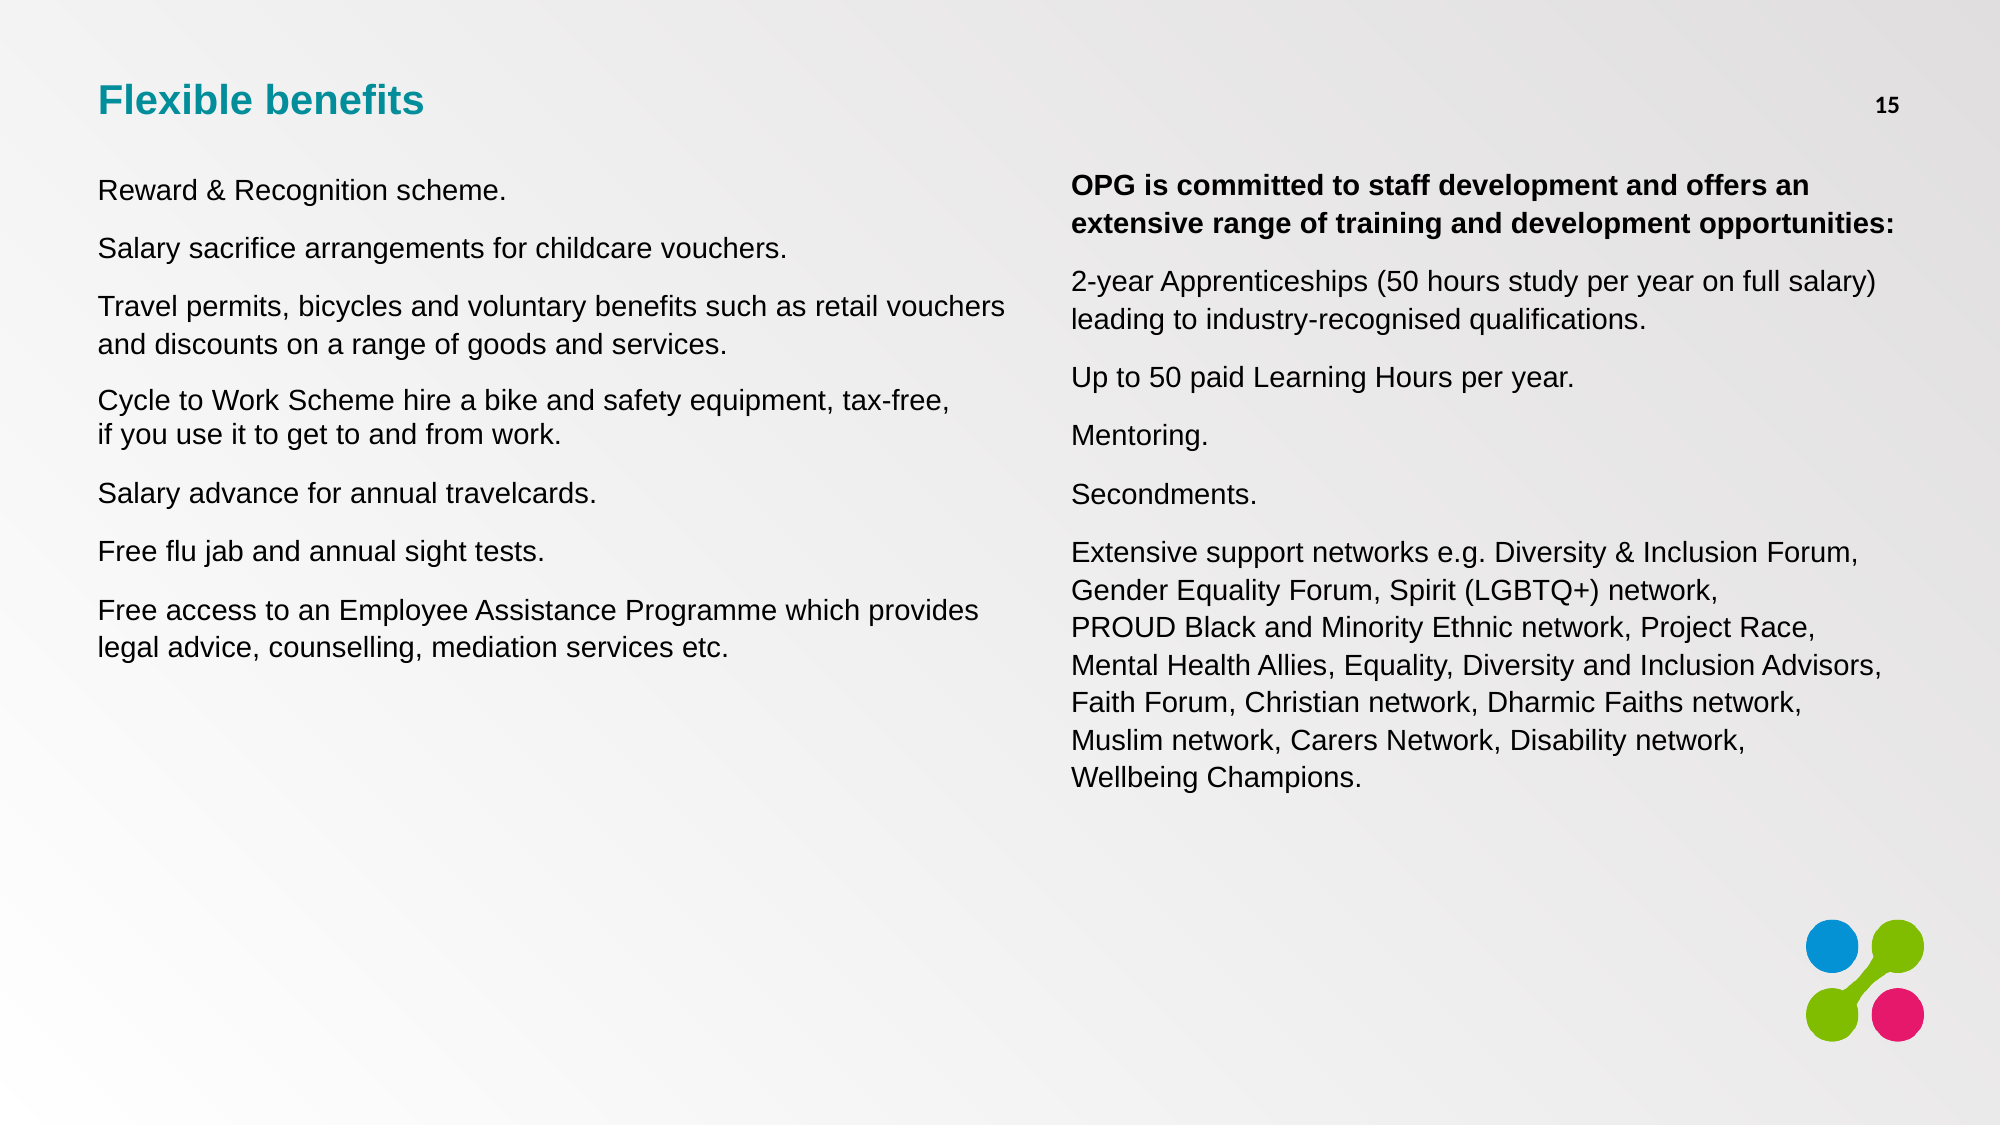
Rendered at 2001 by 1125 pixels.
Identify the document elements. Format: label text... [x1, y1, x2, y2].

picture [1801, 915, 1930, 1047]
text_box Reward & Recognition scheme. Salary sacrifice arrangements for childcare vouchers. Travel permits, bicycles and voluntary benefits such as retail vouchers and discounts on a range of goods and services. Cycle to Work Scheme hire a bike and safety equipment, tax-free, if you use it to get to and from work. Salary advance for annual travelcards. Free flu jab and annual sight tests. Free access to an Employee Assistance Programme which provides legal advice, counselling, mediation services etc. OPG is committed to staff development and offers an extensive range of training and development opportunities: 2-year Apprenticeships (50 hours study per year on full salary) leading to industry-recognised qualifications. Up to 50 paid Learning Hours per year. Mentoring. Secondments. Extensive support networks e.g. Diversity & Inclusion Forum, Gender Equality Forum, Spirit (LGBTQ+) network, PROUD Black and Minority Ethnic network, Project Race, Mental Health Allies, Equality, Diversity and Inclusion Advisors, Faith Forum, Christian network, Dharmic Faiths network, Muslim network, Carers Network, Disability network, Wellbeing Champions. [97, 164, 2000, 959]
text_box Flexible benefits [97, 81, 1788, 123]
text_box 15 [1787, 0, 1900, 126]
